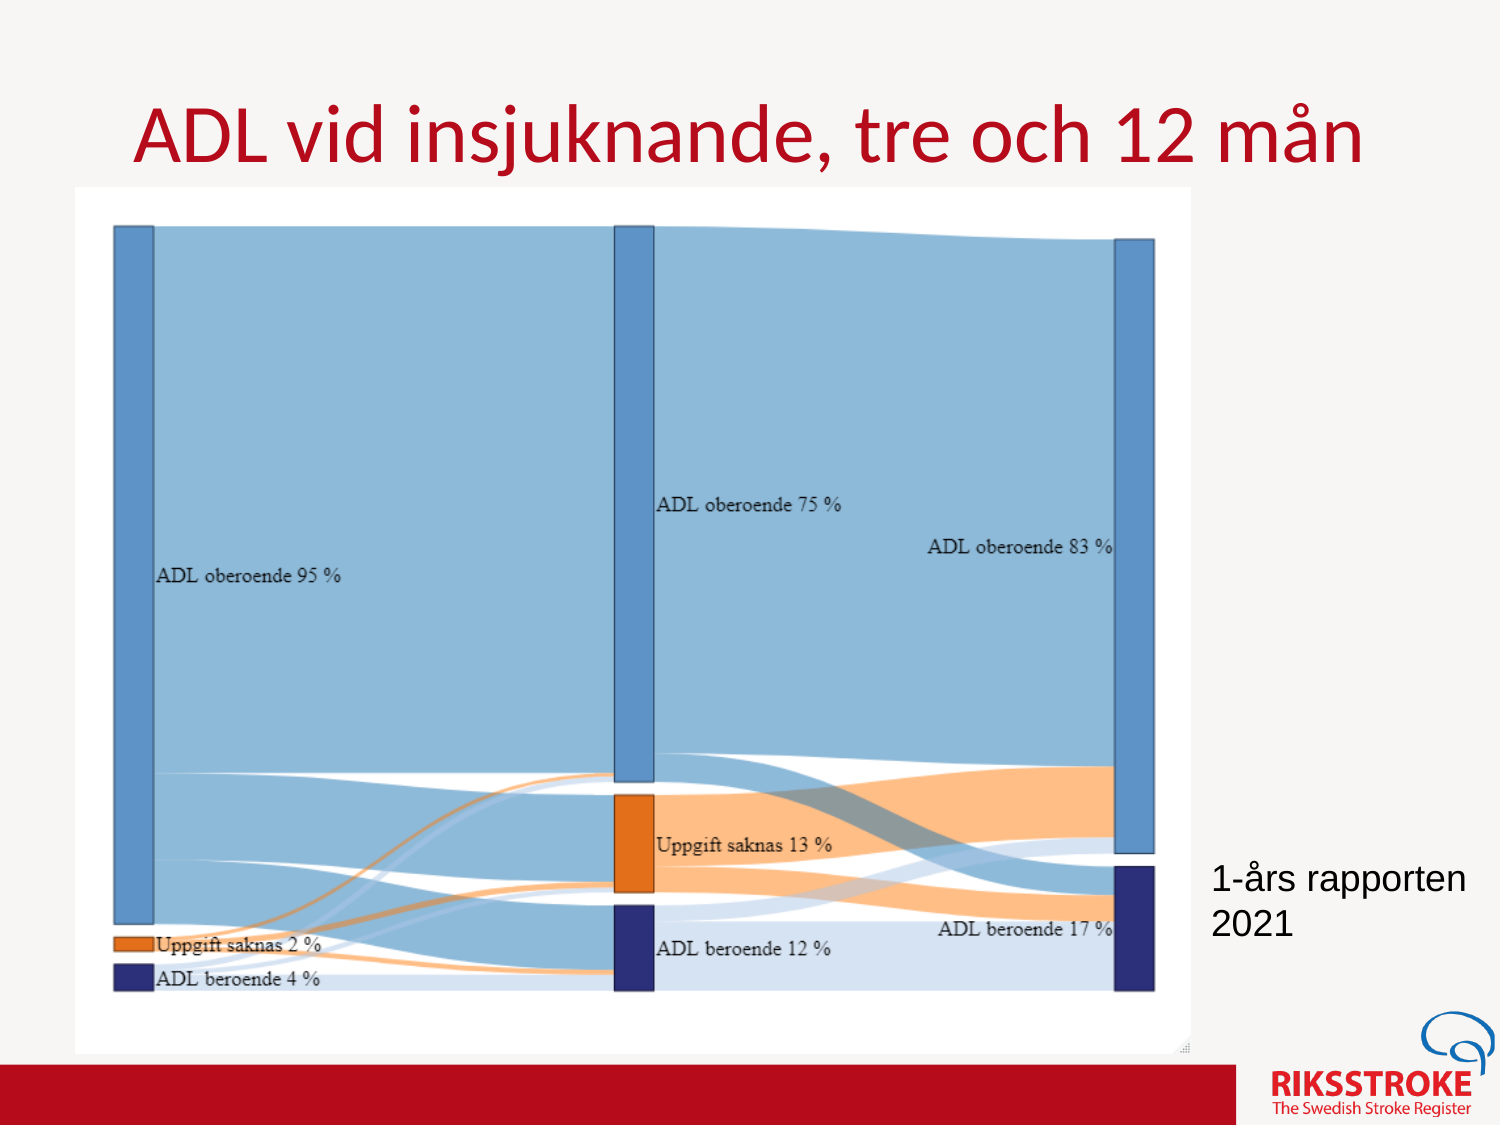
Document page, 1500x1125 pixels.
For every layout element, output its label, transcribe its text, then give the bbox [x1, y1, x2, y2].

picture [74, 187, 1192, 1054]
text_box 1-års rapporten 2021 [1196, 846, 1497, 952]
title ADL vid insjuknande, tre och 12 mån [75, 35, 1425, 224]
